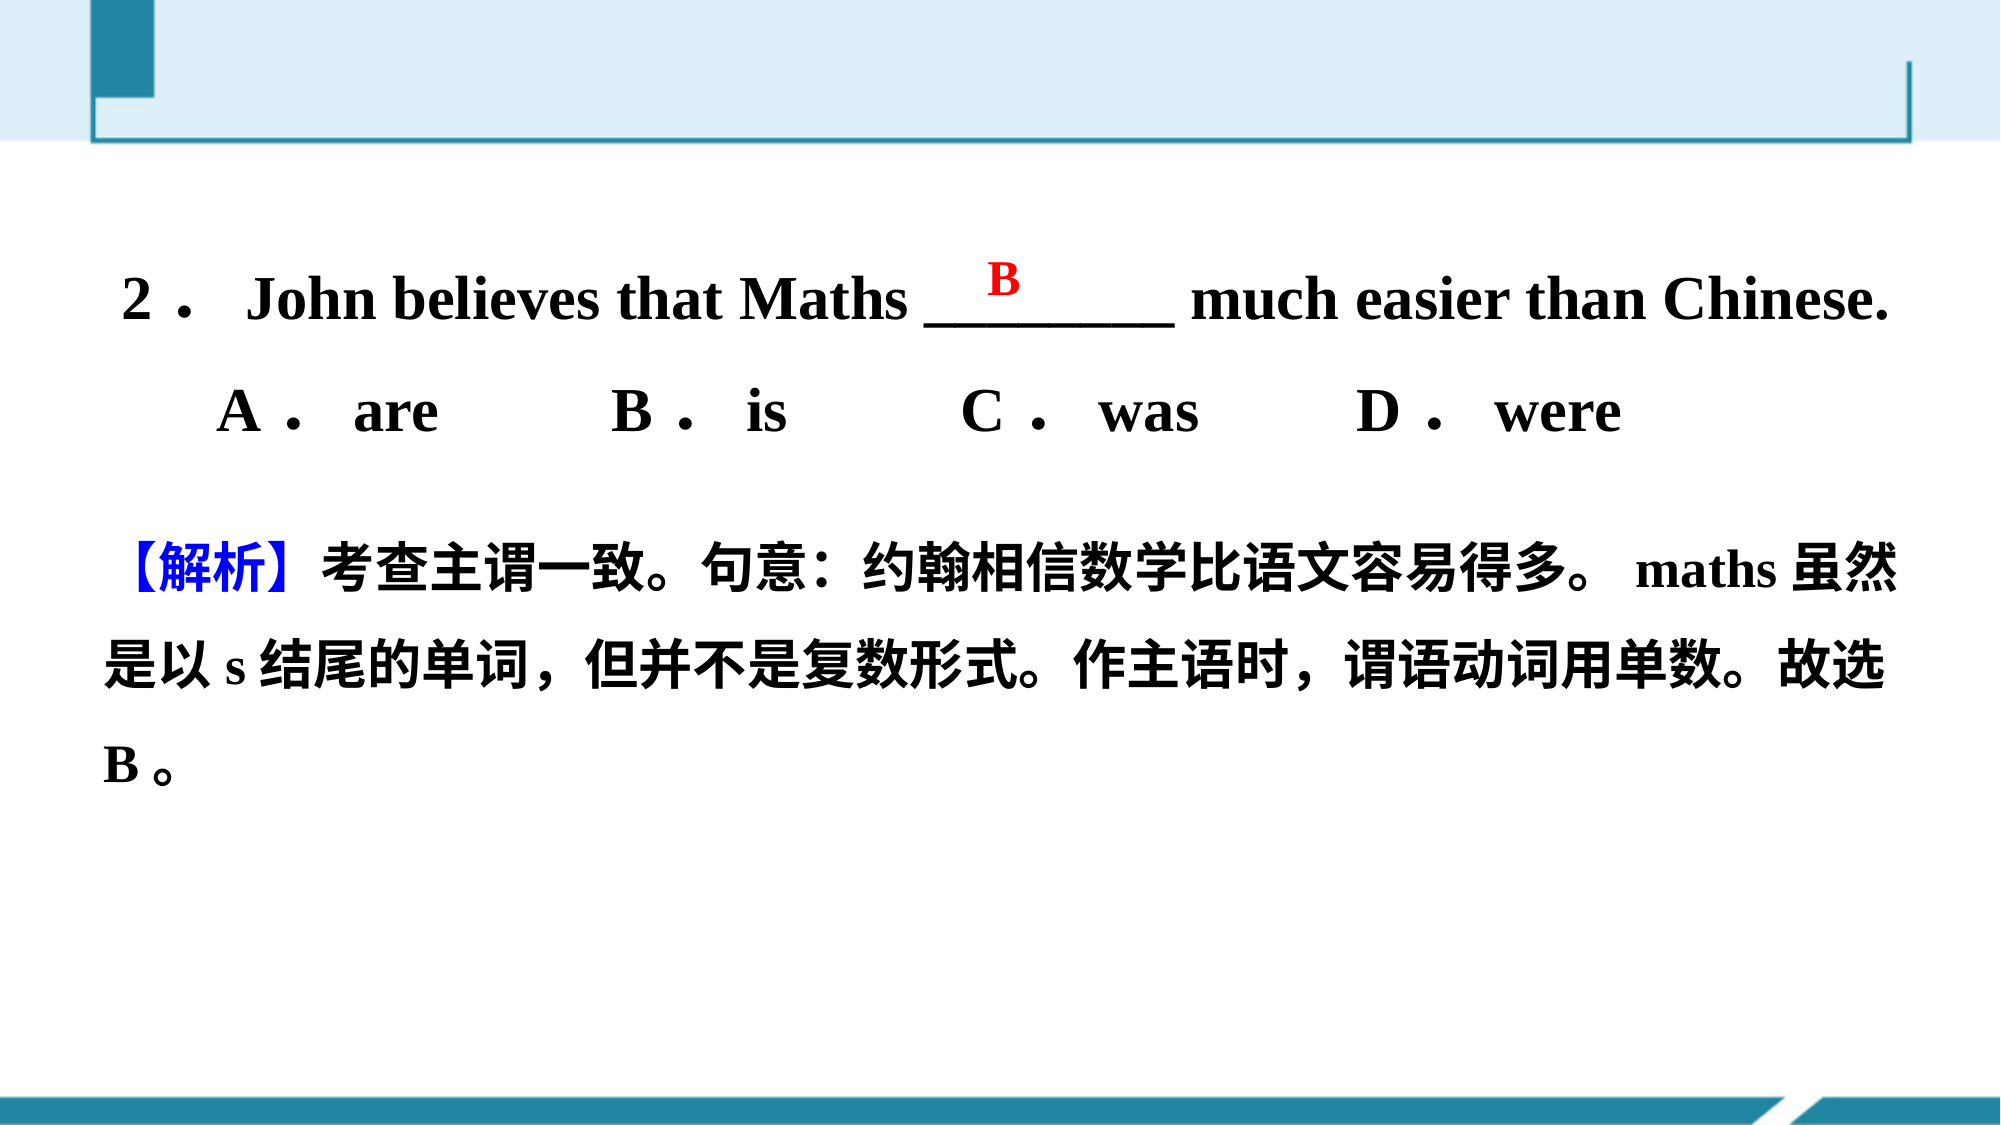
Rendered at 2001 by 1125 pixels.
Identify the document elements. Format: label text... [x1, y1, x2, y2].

text_box 【解析】考查主谓一致。句意：约翰相信数学比语文容易得多。maths虽然是以­s结尾的单词，但并不是复数形式。作主语时，谓语动词用单数。故选B。 [88, 493, 1966, 801]
text_box B [972, 238, 1036, 314]
picture [0, 0, 2001, 1125]
text_box 2．John believes that Maths ________ much easier than Chinese. A．are B．is C．was D．were [106, 211, 1917, 452]
